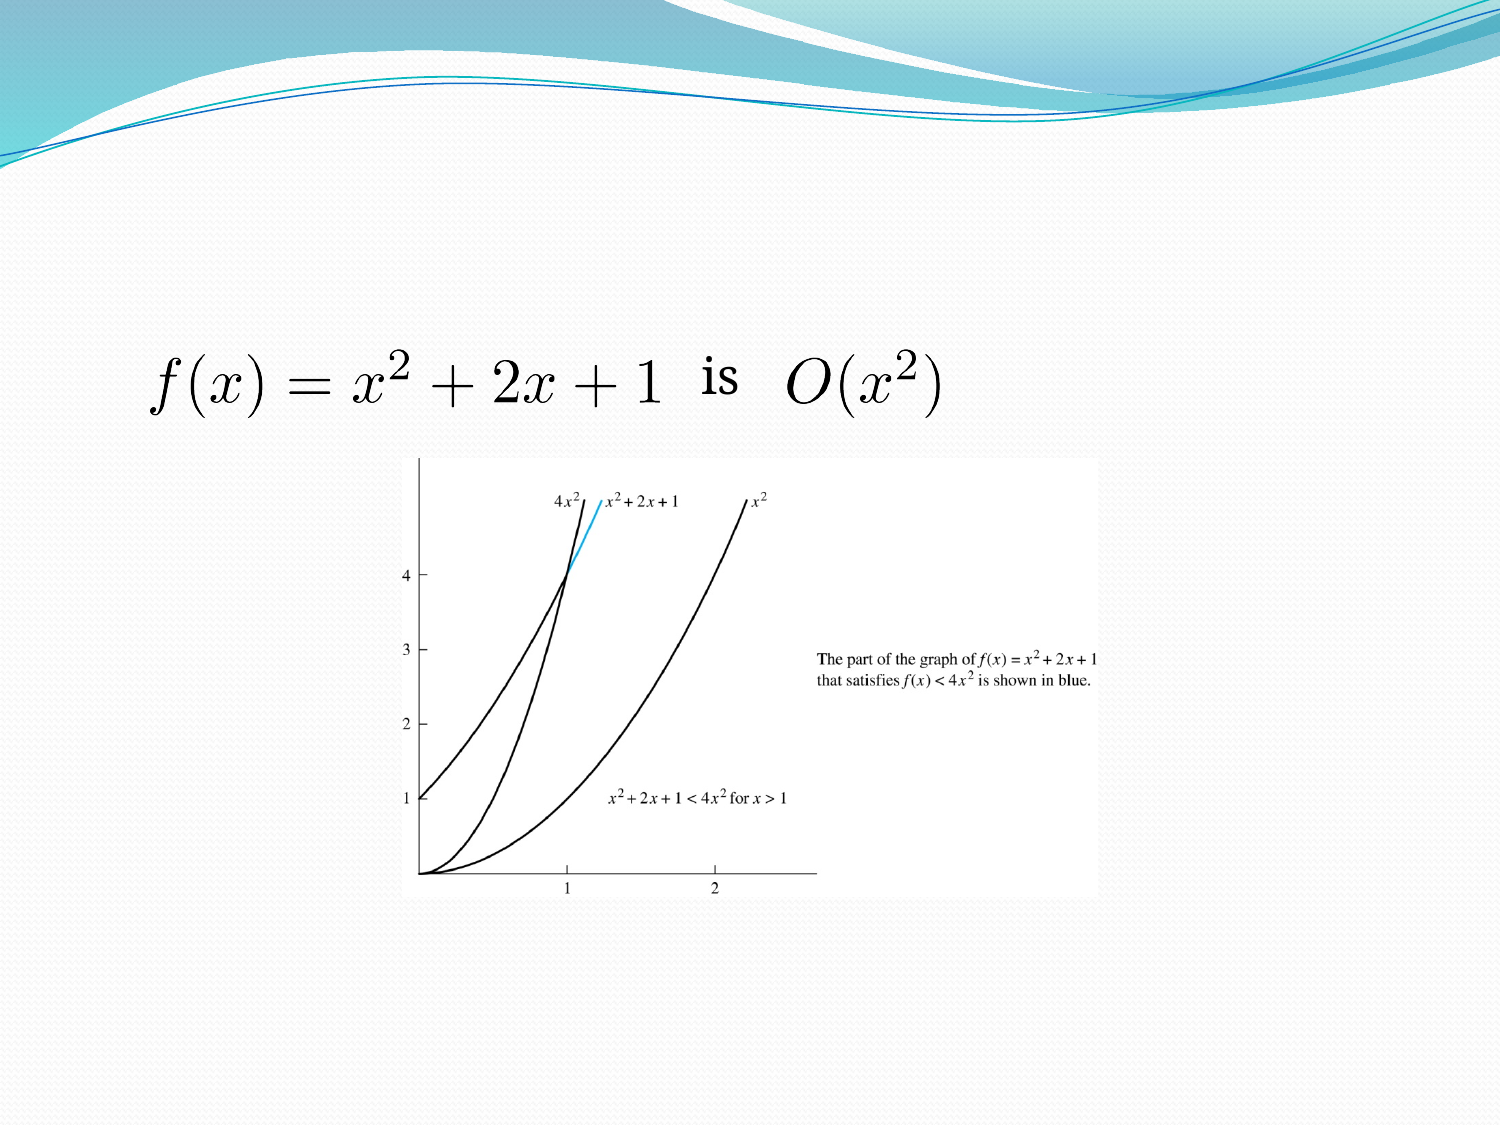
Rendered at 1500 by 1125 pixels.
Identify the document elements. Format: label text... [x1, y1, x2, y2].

picture [149, 349, 661, 418]
text_box is [374, 337, 1275, 413]
picture [787, 349, 941, 418]
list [401, 458, 1098, 897]
title Illustration of Big-O Notation [75, 115, 1425, 303]
